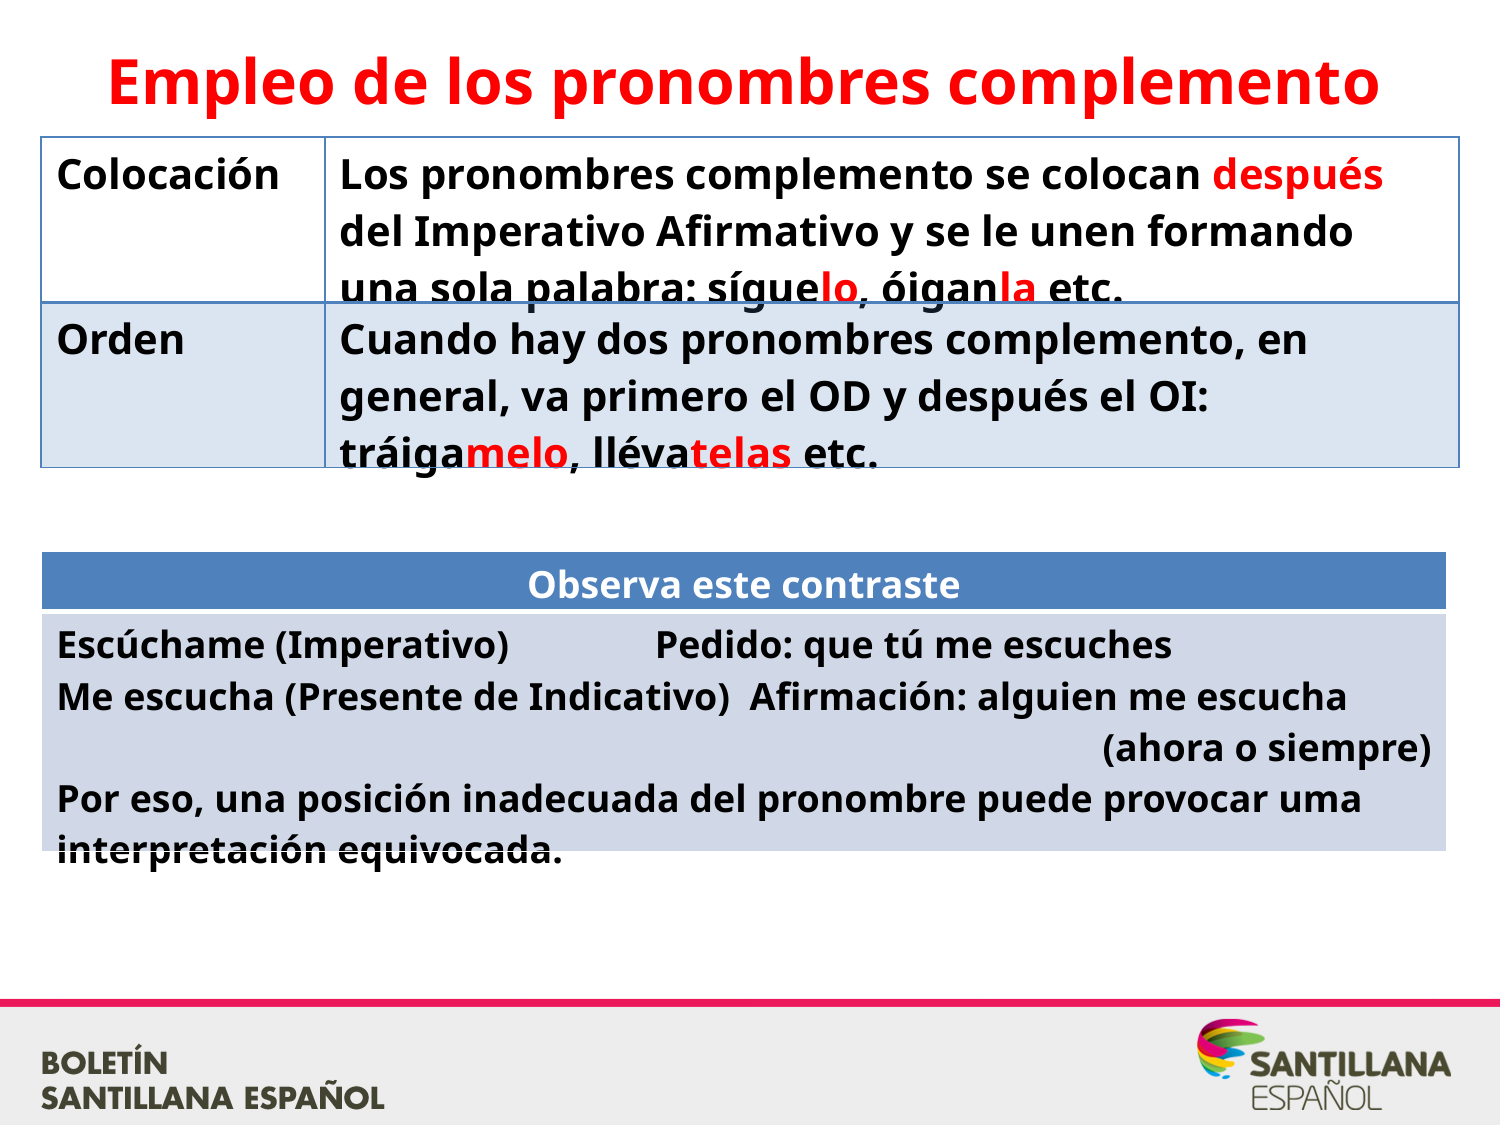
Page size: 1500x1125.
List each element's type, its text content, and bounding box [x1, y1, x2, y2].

table_cell Cuando hay dos pronombres complemento, en general, va primero el OD y después el OI: tráigamelo, llévatelas etc. [326, 304, 1458, 467]
table_header Observa este contraste [42, 552, 1446, 609]
picture [0, 0, 1500, 1125]
table_header Colocación [42, 138, 324, 301]
table_cell Escúchame (Imperativo) Pedido: que tú me escuches Me escucha (Presente de Indicativo) Afirmación: alguien me escucha (ahora o siempre) Por eso, una posición inadecuada del pronombre puede provocar uma interpretación equivocada. [42, 614, 1446, 851]
table_cell Orden [42, 304, 324, 467]
table_header Los pronombres complemento se colocan después del Imperativo Afirmativo y se le unen formando una sola palabra: síguelo, óiganla etc. [326, 138, 1458, 301]
text_box Empleo de los pronombres complemento [41, 34, 1447, 125]
